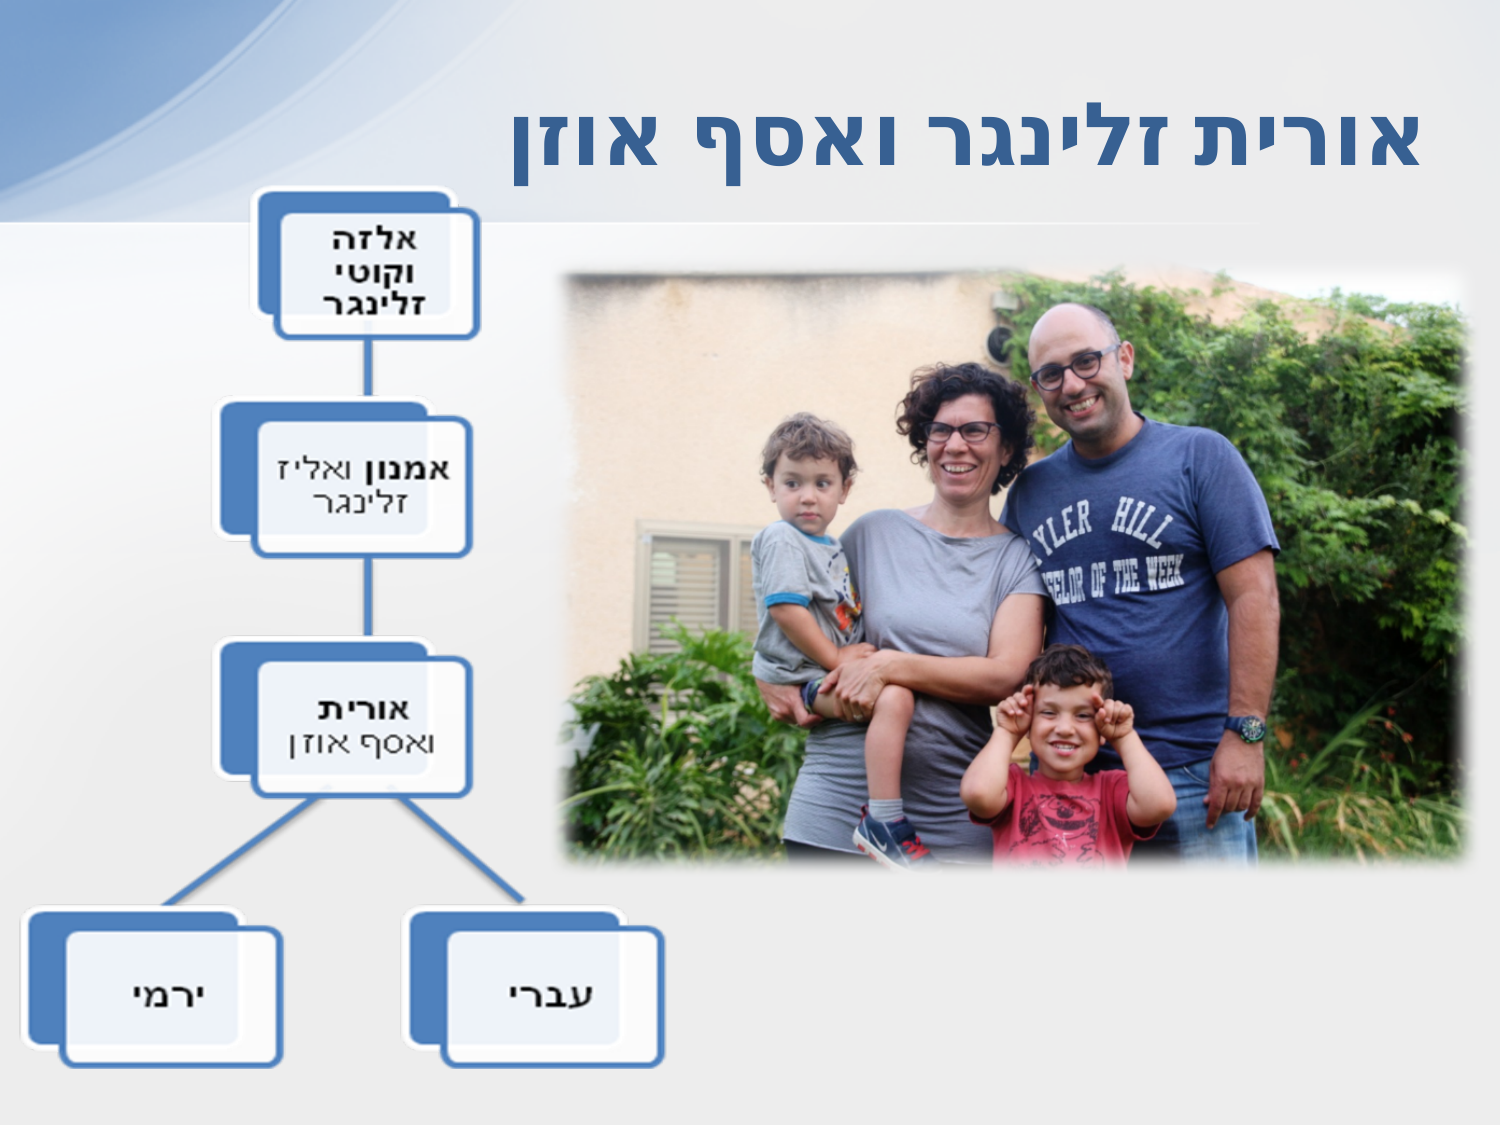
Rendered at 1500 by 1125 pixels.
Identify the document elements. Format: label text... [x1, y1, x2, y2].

title אורית זלינגר ואסף אוזן [478, 60, 1457, 191]
picture [0, 0, 1500, 1125]
